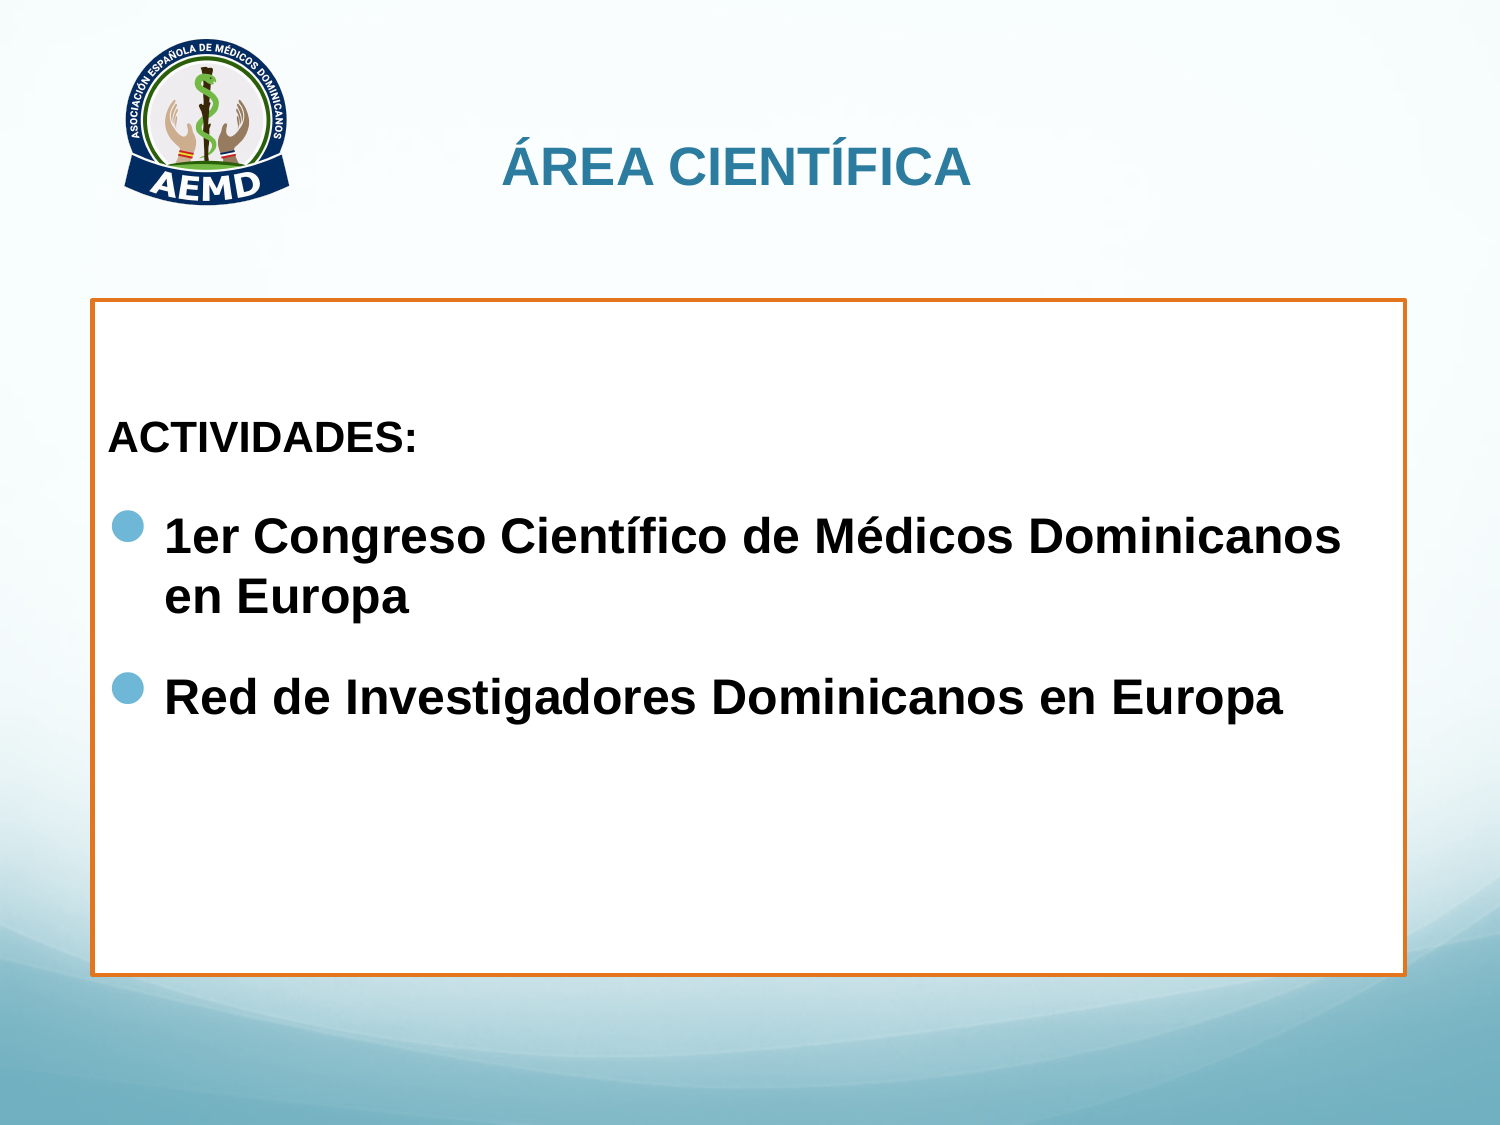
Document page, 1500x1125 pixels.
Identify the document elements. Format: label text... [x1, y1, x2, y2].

list ACTIVIDADES: 1er Congreso Científico de Médicos Dominicanos en Europa Red de Investigadores Dominicanos en Europa [90, 298, 1407, 977]
title ÁREA CIENTÍFICA [335, 112, 1325, 213]
picture [86, 3, 326, 242]
